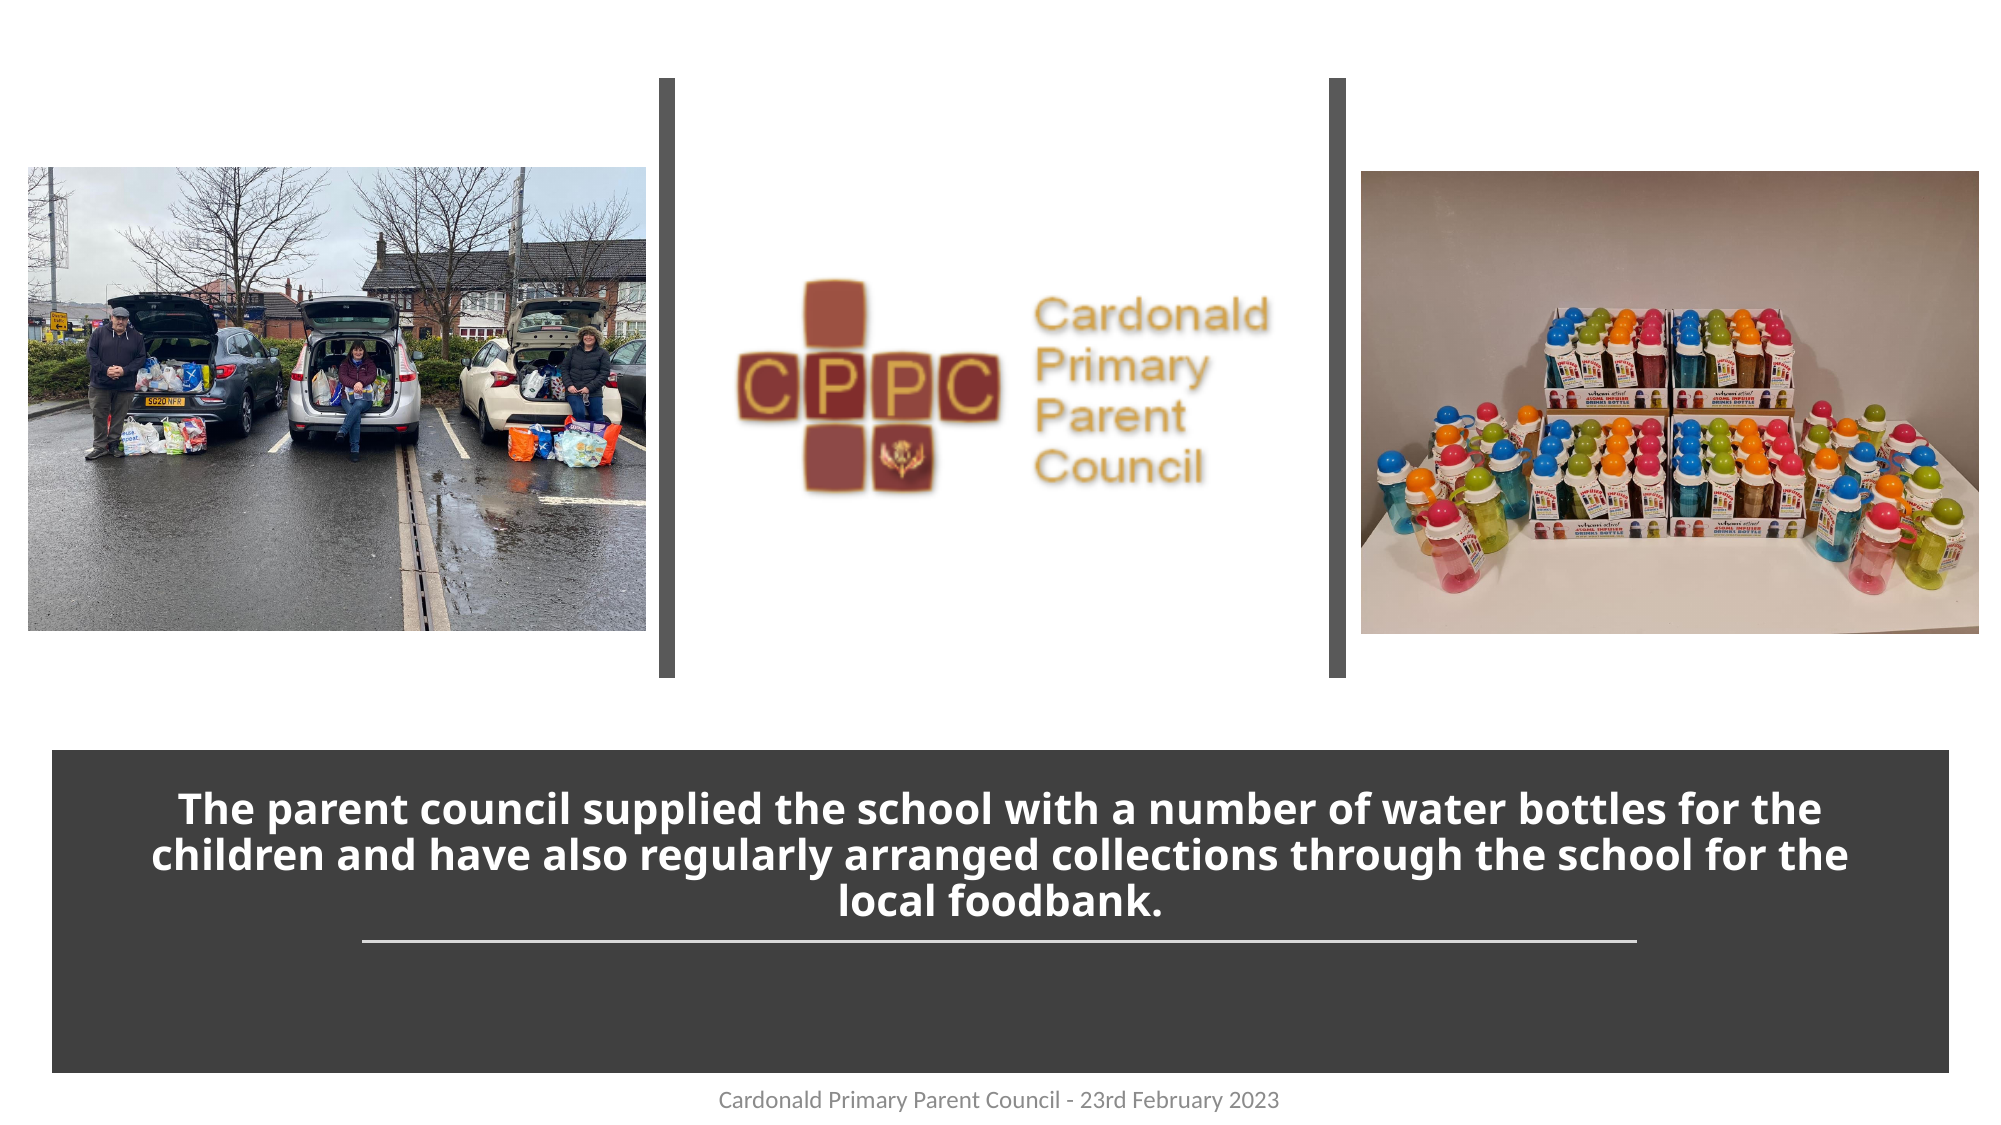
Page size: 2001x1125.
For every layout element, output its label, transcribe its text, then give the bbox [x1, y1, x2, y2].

picture [28, 167, 646, 631]
text_box [61, 759, 1939, 1064]
footer Cardonald Primary Parent Council - 23rd February 2023 [662, 1069, 1338, 1125]
picture [719, 250, 1283, 506]
text_box The parent council supplied the school with a number of water bottles for the children and have also regularly arranged collections through the school for the local foodbank. [86, 780, 1914, 933]
picture [1361, 171, 1979, 634]
